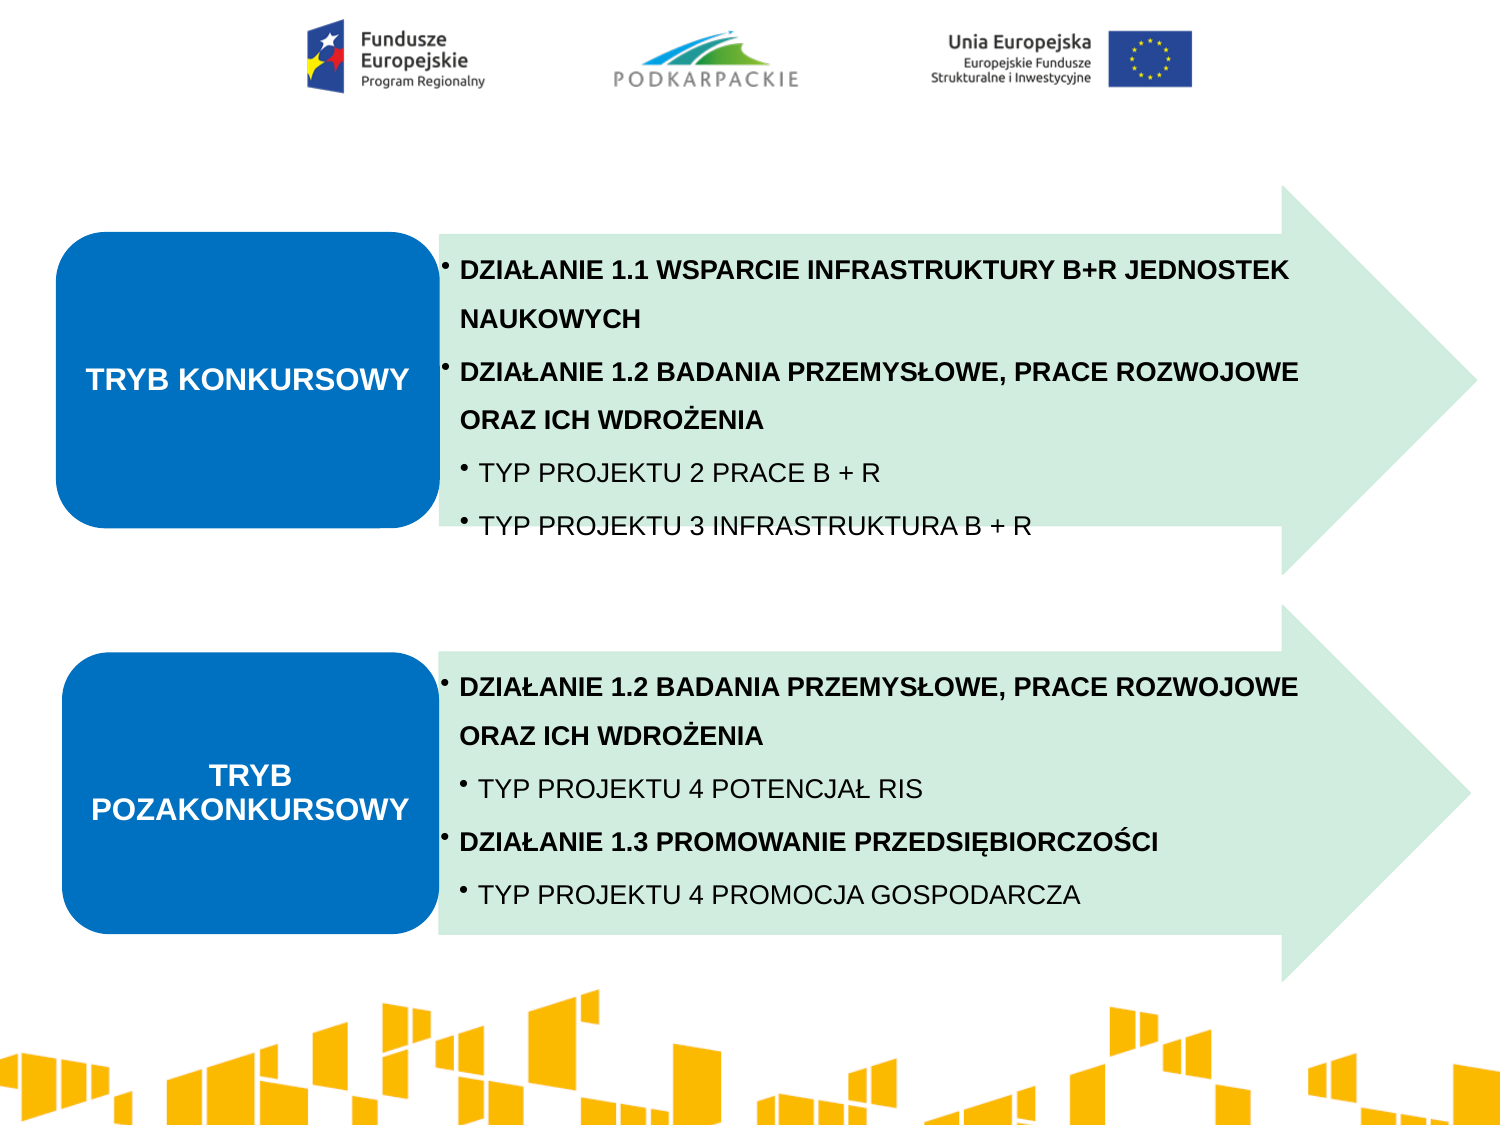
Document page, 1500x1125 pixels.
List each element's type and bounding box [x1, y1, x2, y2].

text_box [50, 185, 1483, 982]
picture [276, 0, 1222, 123]
